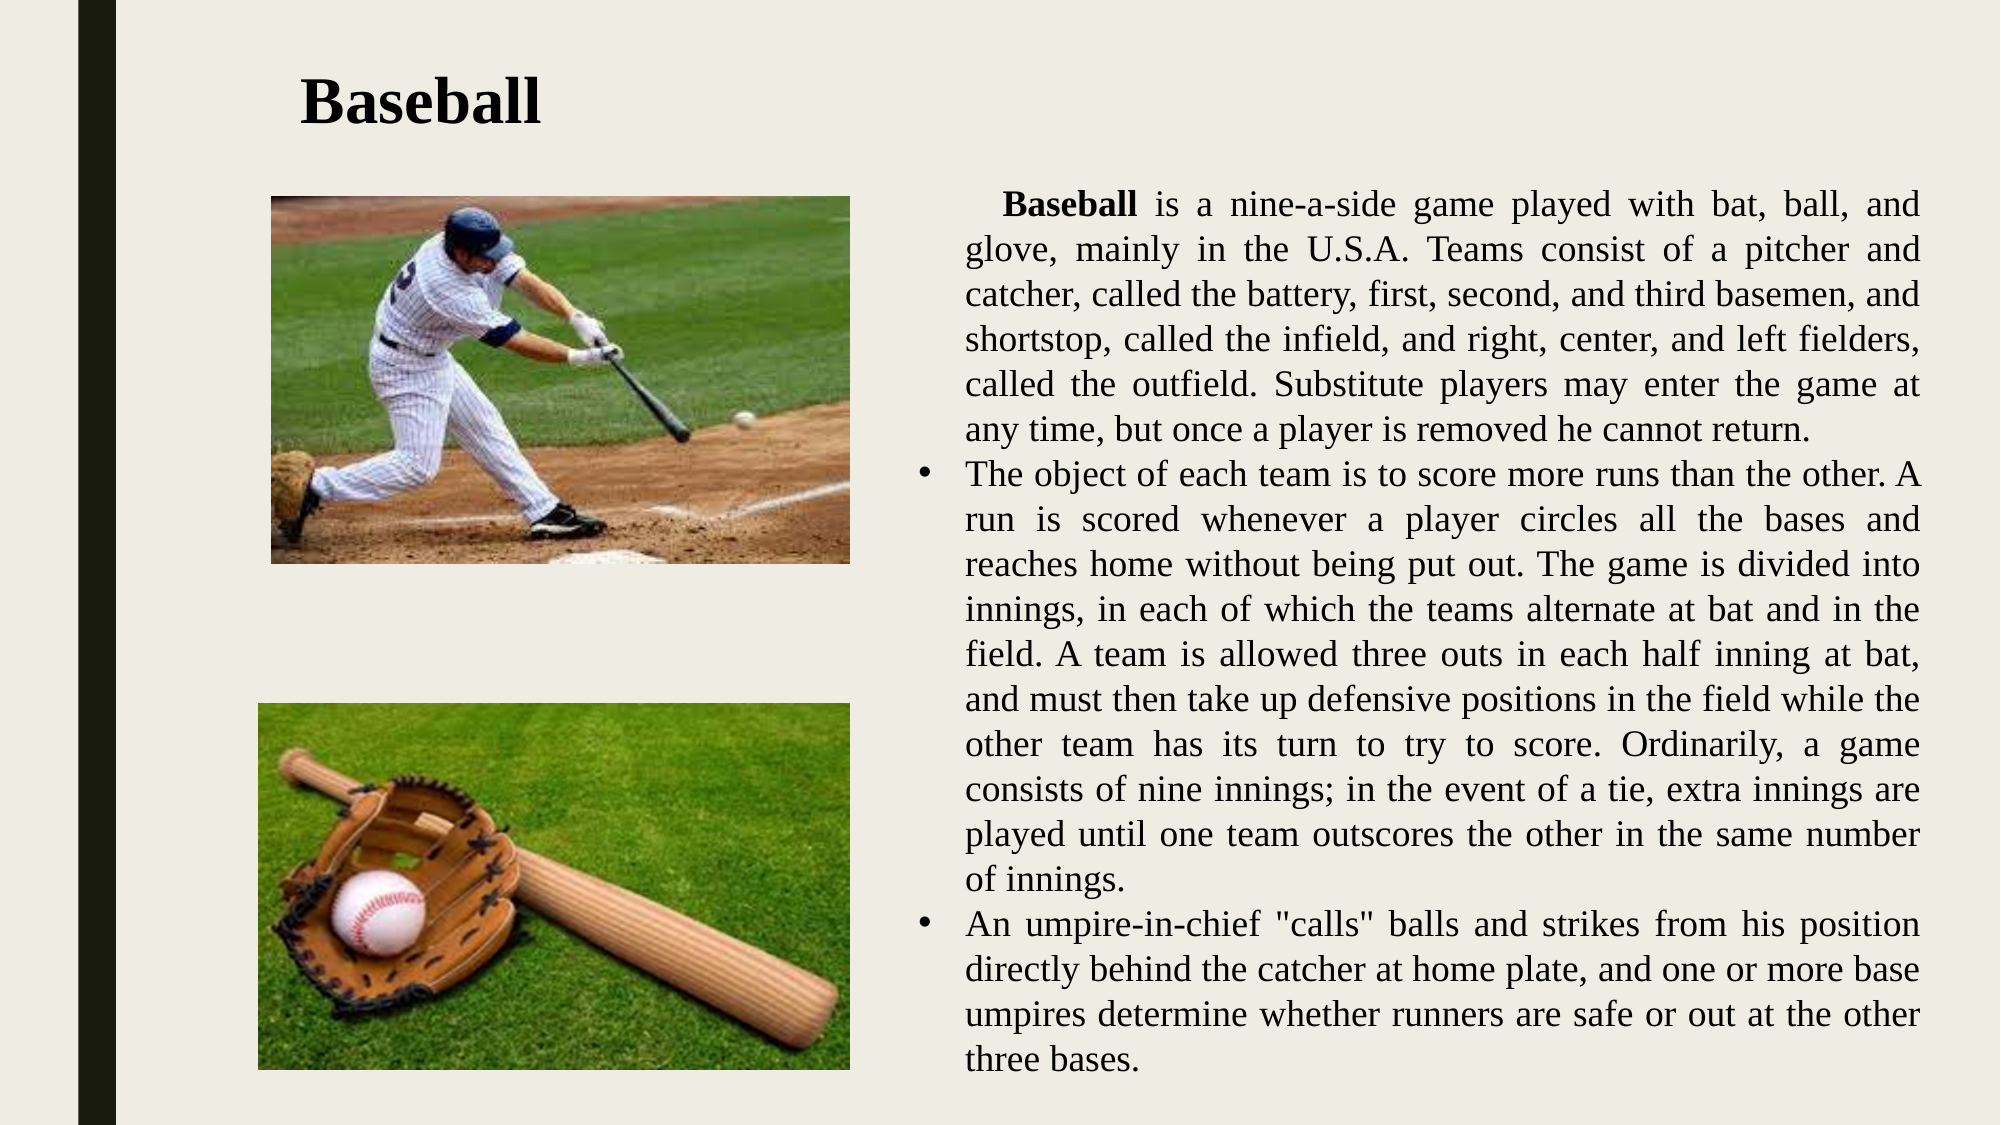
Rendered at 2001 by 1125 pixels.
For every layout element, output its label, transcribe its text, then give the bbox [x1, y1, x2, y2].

picture [271, 196, 850, 564]
text_box Baseball is a nine-a-side game played with bat, ball, and glove, mainly in the U.S.A. Teams consist of a pitcher and catcher, called the battery, first, second, and third basemen, and shortstop, called the infield, and right, center, and left fielders, called the outfield. Substitute players may enter the game at any time, but once a player is removed he cannot return. The object of each team is to score more runs than the other. A run is scored whenever a player circles all the bases and reaches home without being put out. The game is divided into innings, in each of which the teams alternate at bat and in the field. A team is allowed three outs in each half inning at bat, and must then take up defensive positions in the field while the other team has its turn to try to score. Ordinarily, a game consists of nine innings; in the event of a tie, extra innings are played until one team outscores the other in the same number of innings. An umpire-in-chief "calls" balls and strikes from his position directly behind the catcher at home plate, and one or more base umpires determine whether runners are safe or out at the other three bases. [903, 131, 1937, 1087]
picture [258, 703, 850, 1070]
text_box Baseball [285, 49, 557, 145]
